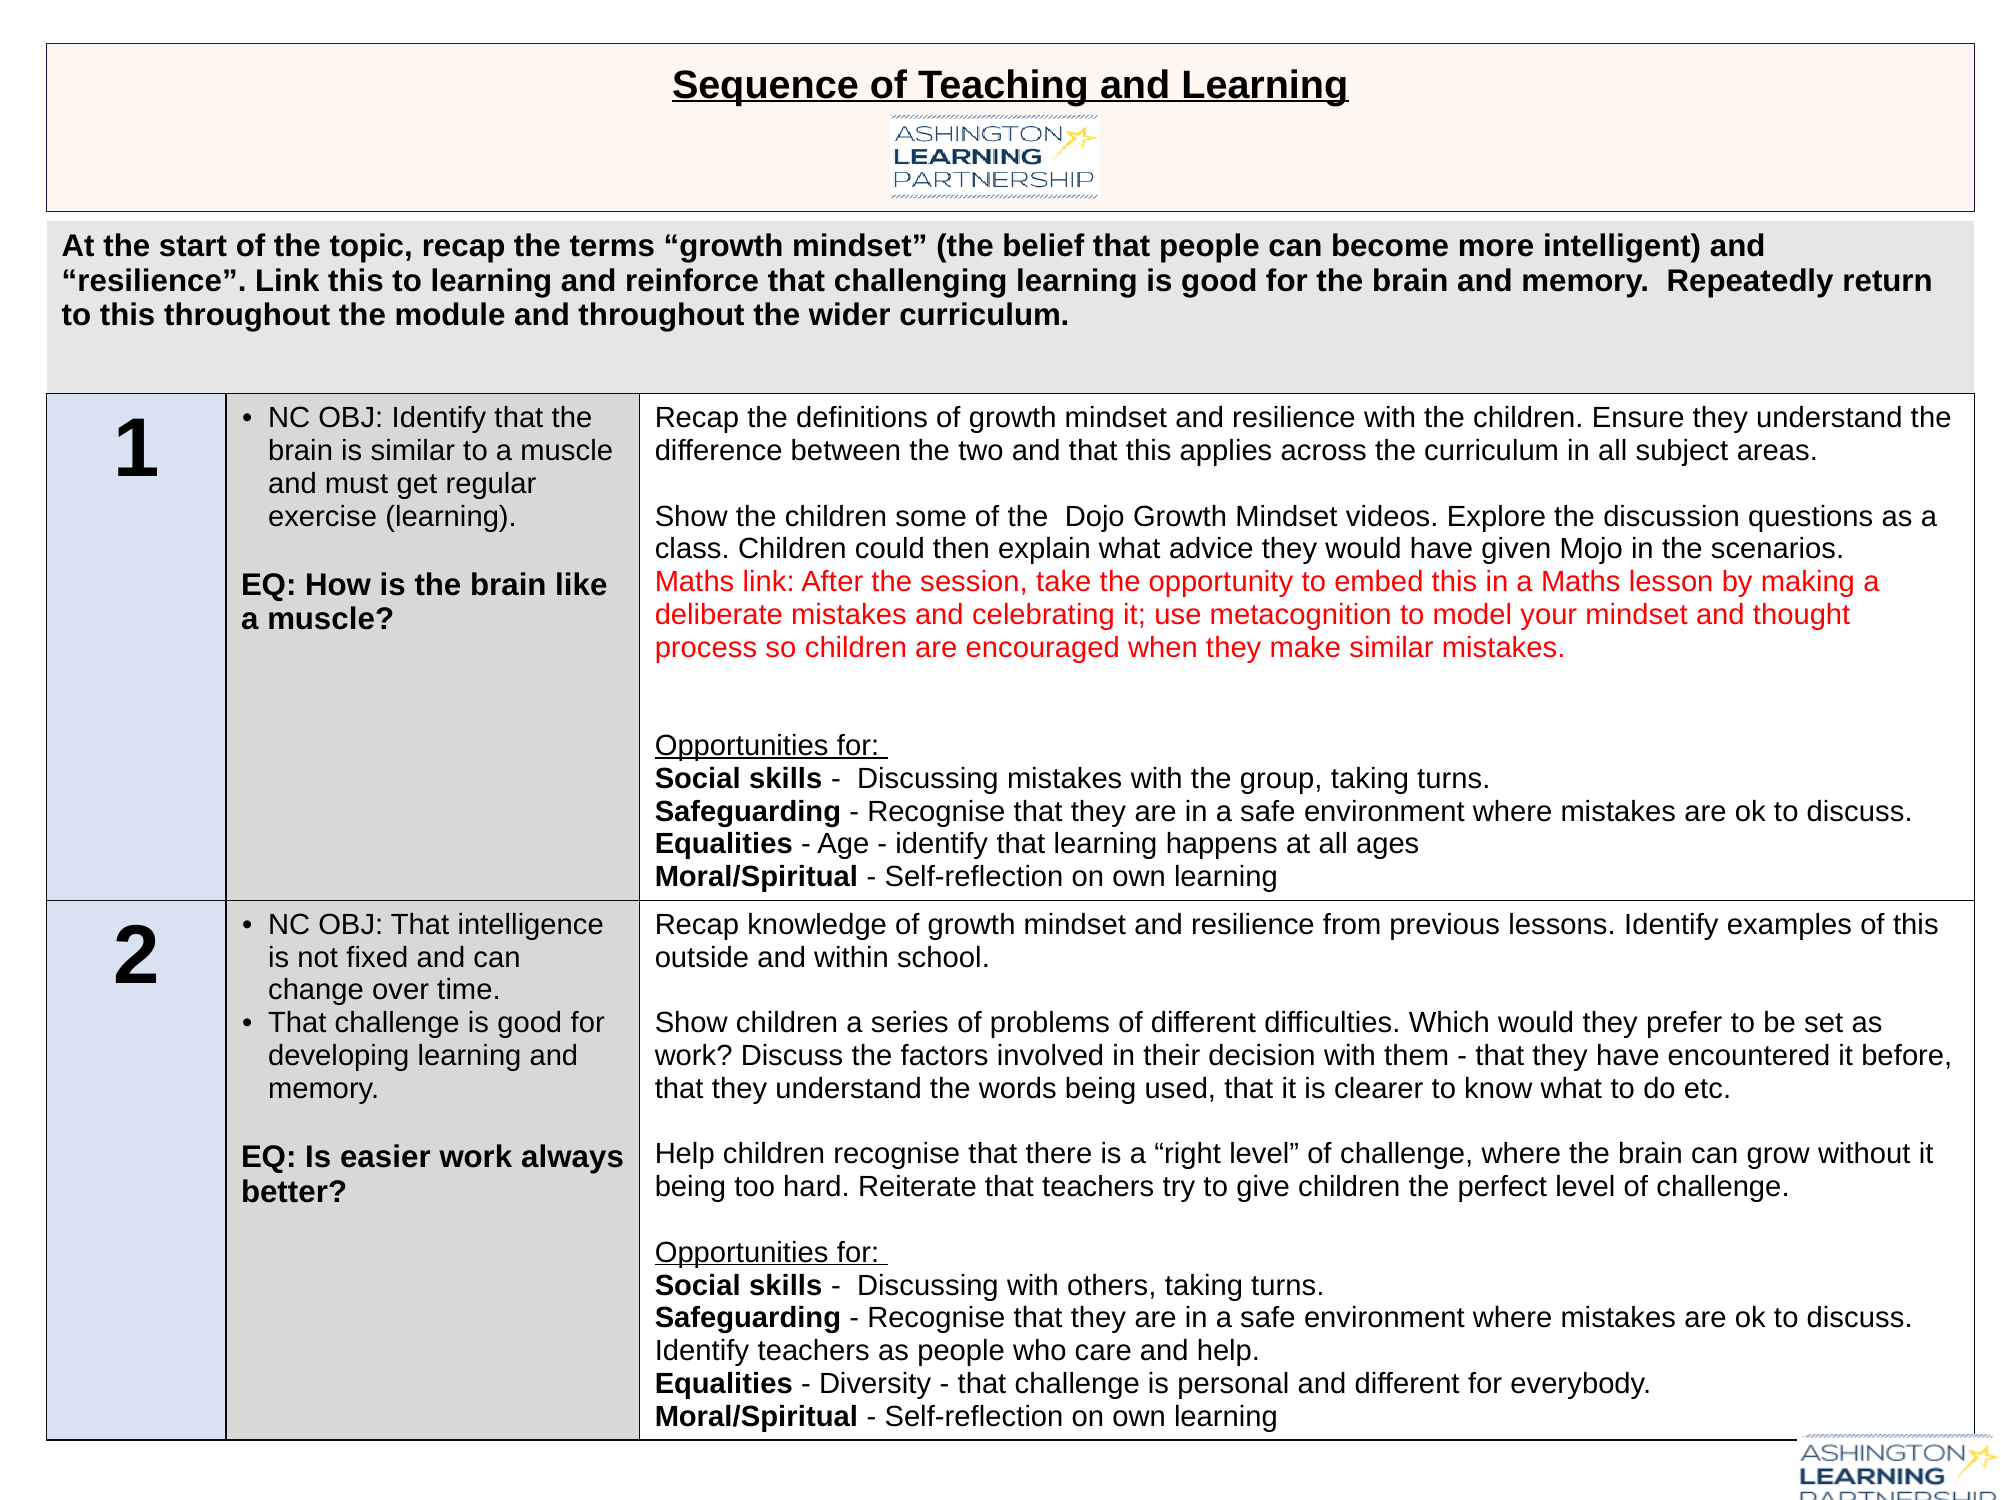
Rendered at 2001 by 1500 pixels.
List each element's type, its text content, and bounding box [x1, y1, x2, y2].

table_cell 1 [47, 394, 225, 900]
table_header At the start of the topic, recap the terms “growth mindset” (the belief that people can become more intelligent) and “resilience”. Link this to learning and reinforce that challenging learning is good for the brain and memory. Repeatedly return to this throughout the module and throughout the wider curriculum. [47, 221, 1974, 393]
table_cell Recap knowledge of growth mindset and resilience from previous lessons. Identify examples of this outside and within school. Show children a series of problems of different difficulties. Which would they prefer to be set as work? Discuss the factors involved in their decision with them - that they have encountered it before, that they understand the words being used, that it is clearer to know what to do etc. Help children recognise that there is a “right level” of challenge, where the brain can grow without it being too hard. Reiterate that teachers try to give children the perfect level of challenge. Opportunities for: Social skills - Discussing with others, taking turns. Safeguarding - Recognise that they are in a safe environment where mistakes are ok to discuss. Identify teachers as people who care and help. Equalities - Diversity - that challenge is personal and different for everybody. Moral/Spiritual - Self-reflection on own learning [640, 901, 1974, 1439]
table_cell Recap the definitions of growth mindset and resilience with the children. Ensure they understand the difference between the two and that this applies across the curriculum in all subject areas. Show the children some of the Dojo Growth Mindset videos. Explore the discussion questions as a class. Children could then explain what advice they would have given Mojo in the scenarios. Maths link: After the session, take the opportunity to embed this in a Maths lesson by making a deliberate mistakes and celebrating it; use metacognition to model your mindset and thought process so children are encouraged when they make similar mistakes. Opportunities for: Social skills - Discussing mistakes with the group, taking turns. Safeguarding - Recognise that they are in a safe environment where mistakes are ok to discuss. Equalities - Age - identify that learning happens at all ages Moral/Spiritual - Self-reflection on own learning [640, 394, 1974, 900]
table_cell 2 [47, 901, 225, 1439]
text_box Sequence of Teaching and Learning [46, 43, 1975, 212]
table_cell NC OBJ: Identify that the brain is similar to a muscle and must get regular exercise (learning). EQ: How is the brain like a muscle? [227, 394, 639, 900]
table_cell NC OBJ: That intelligence is not fixed and can change over time. That challenge is good for developing learning and memory. EQ: Is easier work always better? [227, 901, 639, 1439]
picture [1797, 1434, 2000, 1500]
picture [890, 114, 1100, 200]
